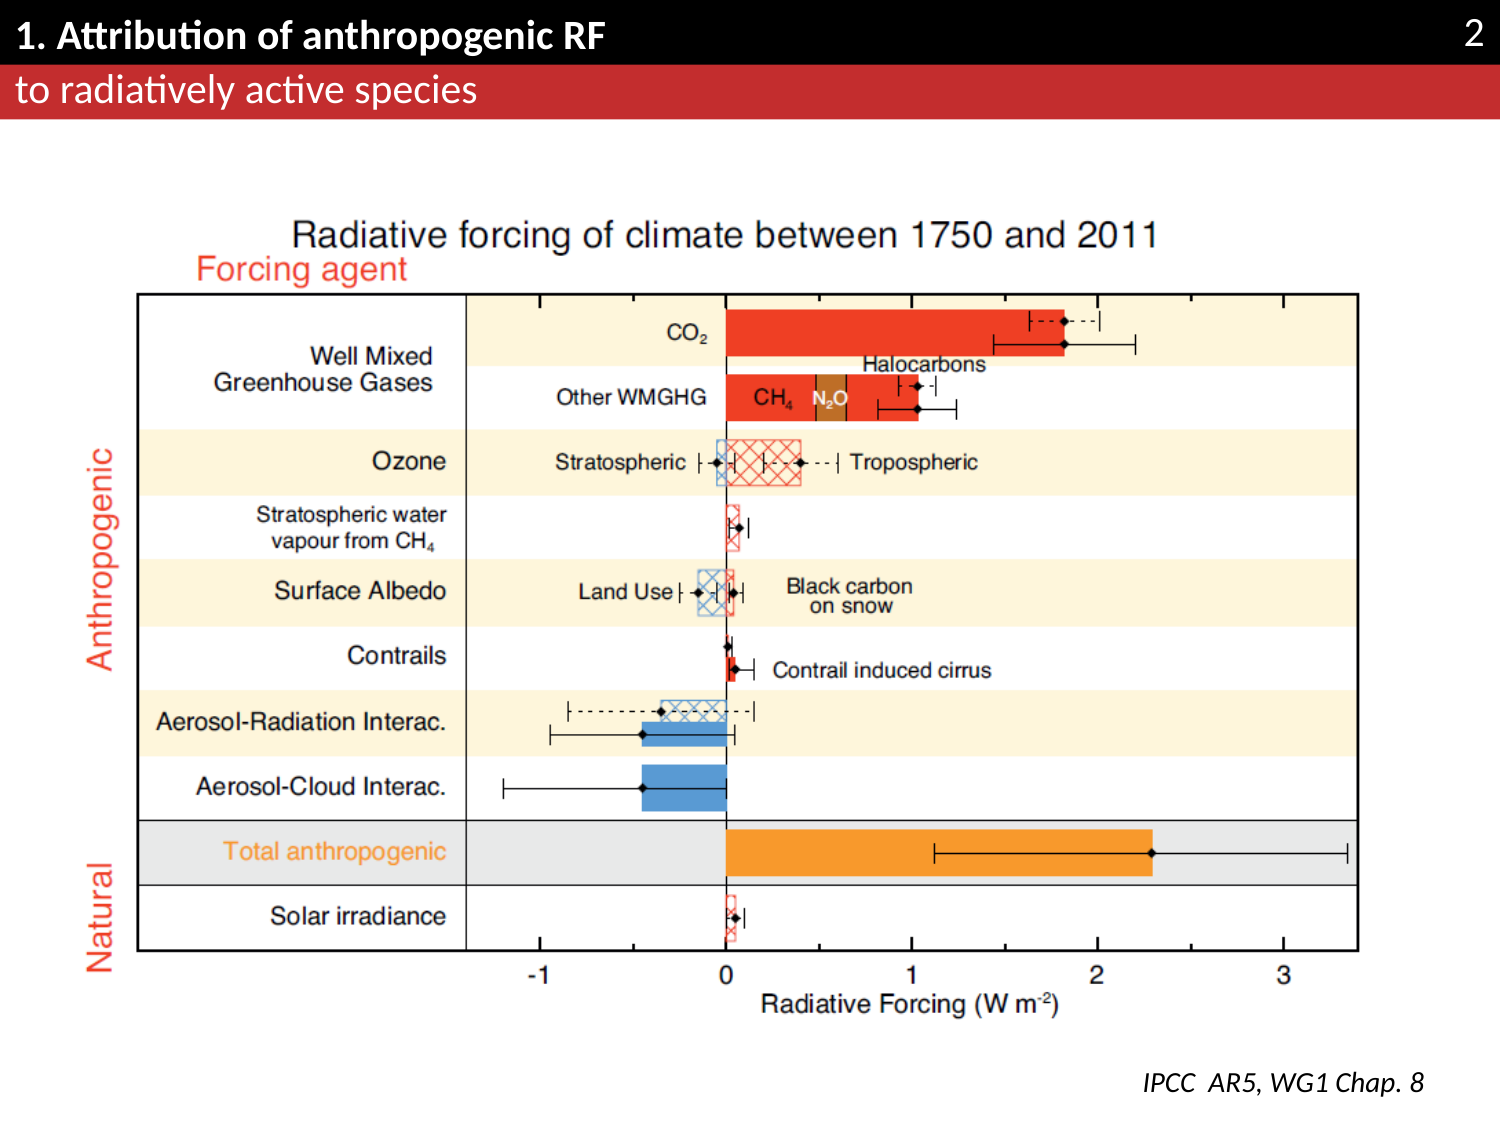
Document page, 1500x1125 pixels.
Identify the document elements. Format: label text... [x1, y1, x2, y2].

slide_number 2 [1149, 0, 1500, 60]
text_box 1. Attribution of anthropogenic RF [0, 0, 1500, 65]
text_box to radiatively active species [0, 65, 1500, 120]
text_box IPCC AR5, WG1 Chap. 8 [1128, 1069, 1459, 1106]
picture [76, 209, 1377, 1024]
